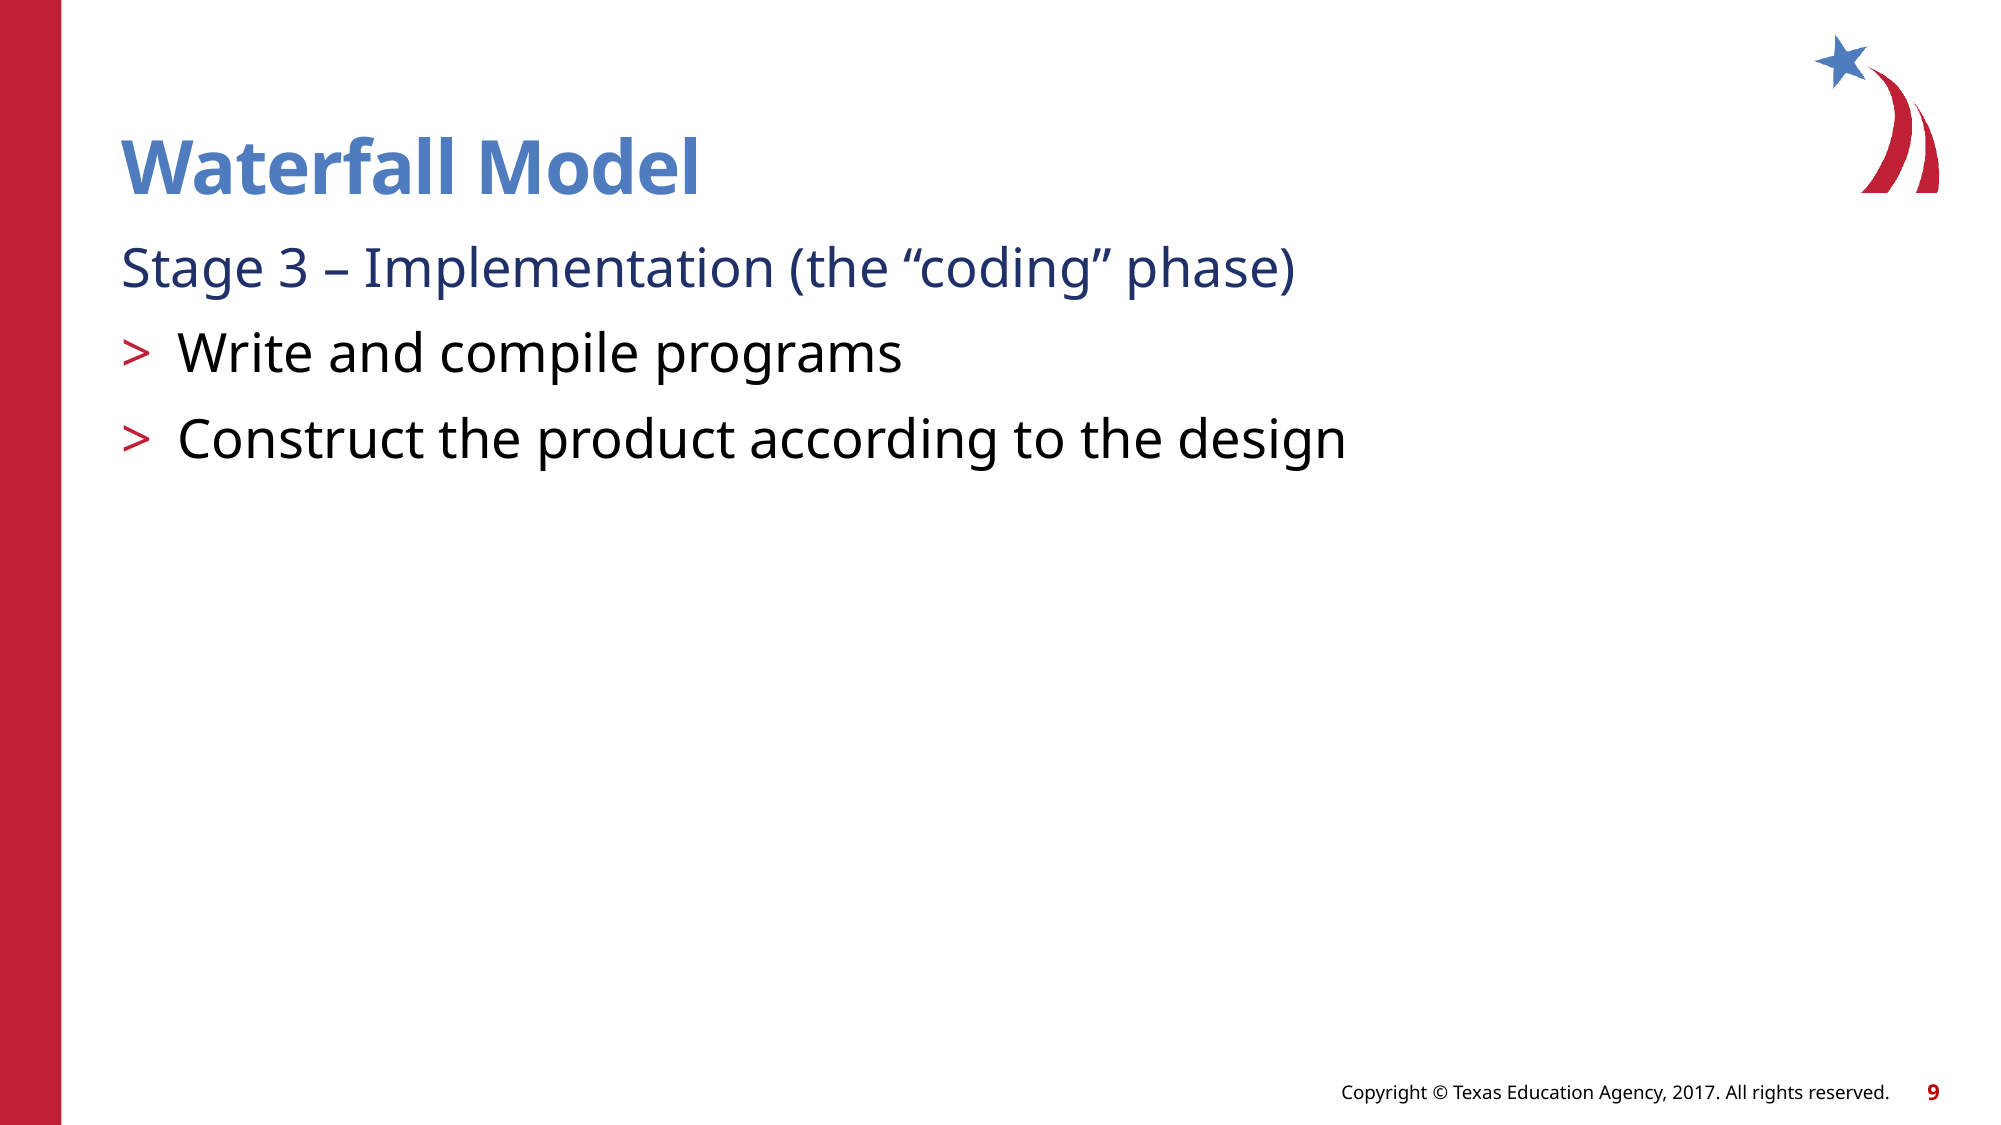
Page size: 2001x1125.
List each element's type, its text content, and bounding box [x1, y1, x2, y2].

list Stage 3 – Implementation (the “coding” phase) Write and compile programs Construct the product according to the design [121, 233, 1936, 1010]
title Waterfall Model [121, 66, 1772, 211]
picture [1814, 34, 1939, 193]
